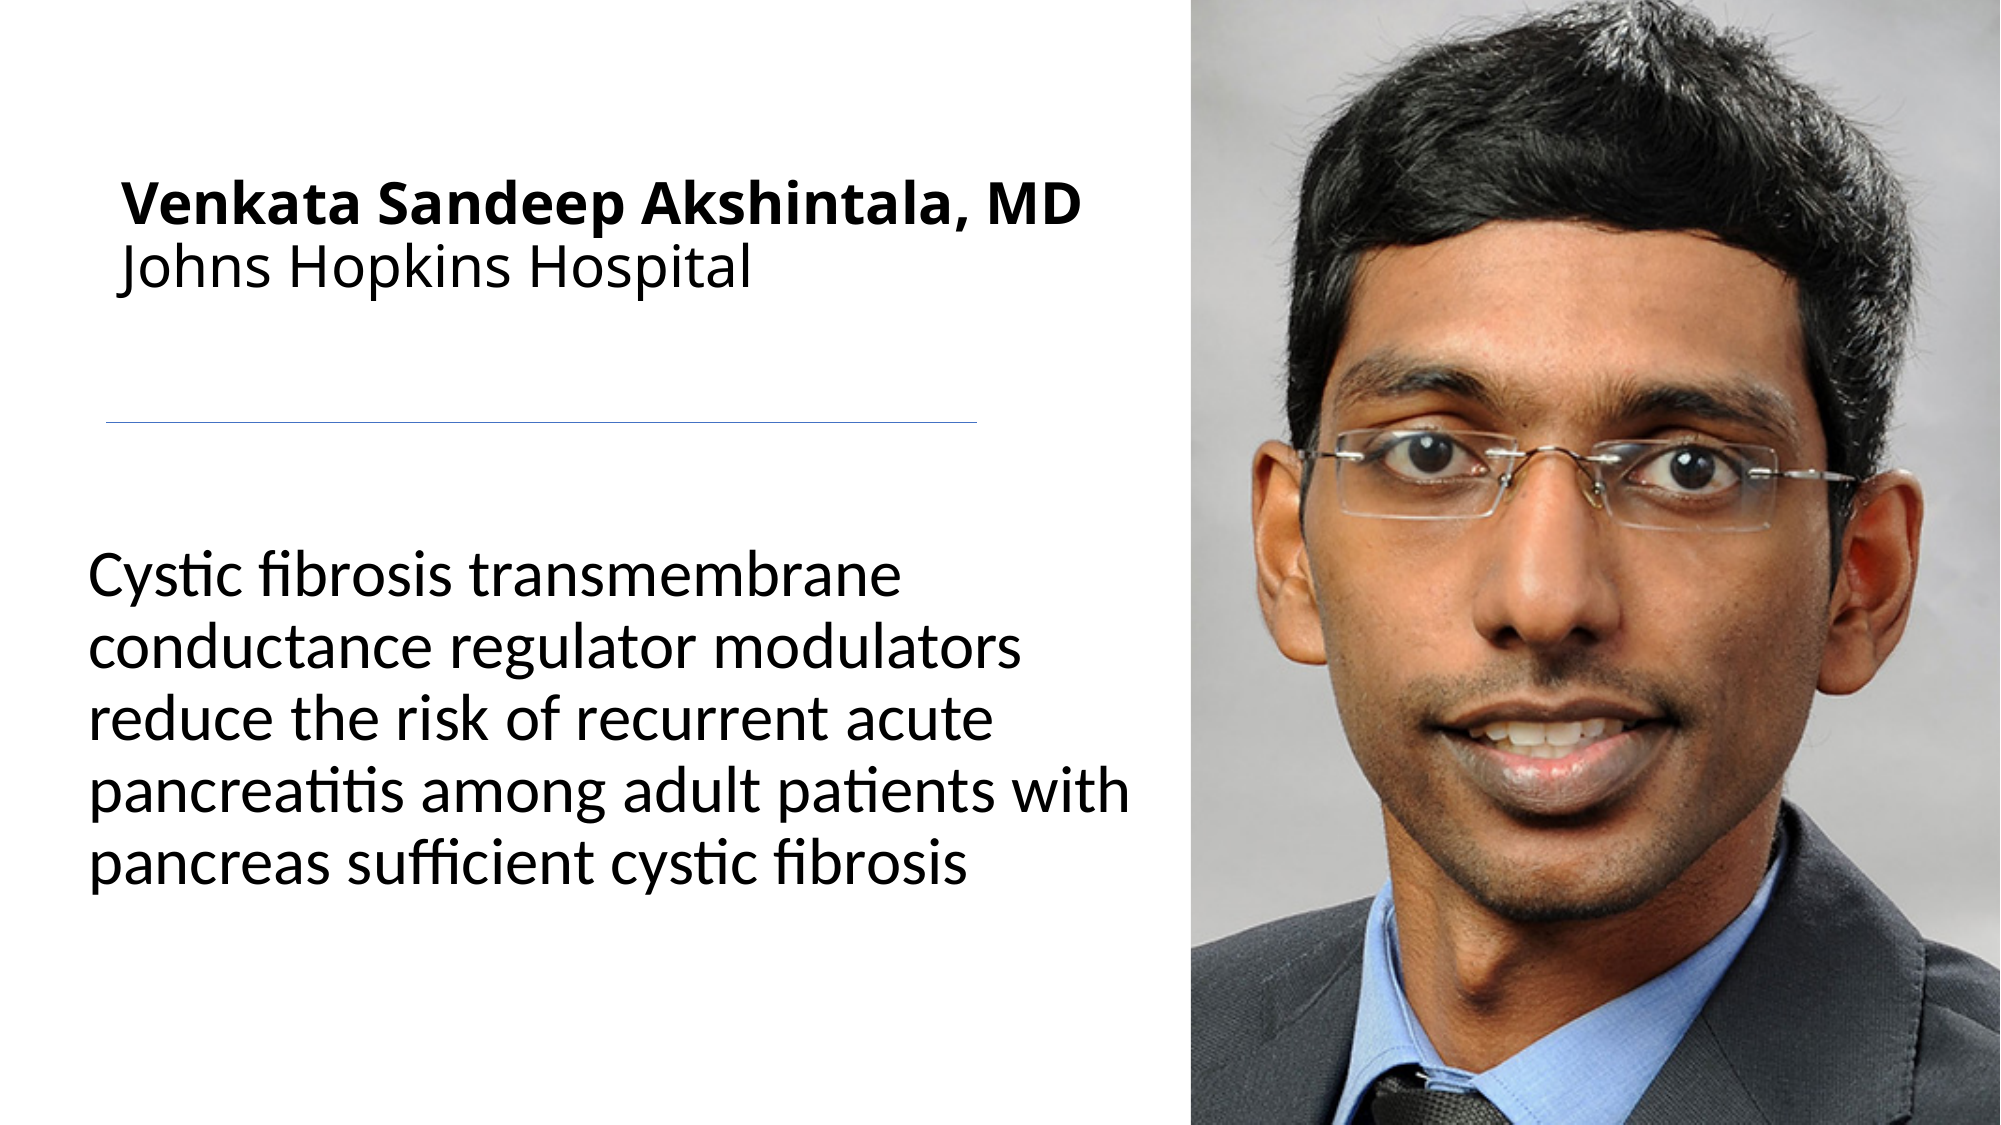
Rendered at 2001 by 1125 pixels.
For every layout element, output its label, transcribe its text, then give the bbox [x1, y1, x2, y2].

list Cystic fibrosis transmembrane conductance regulator modulators reduce the risk of recurrent acute pancreatitis among adult patients with pancreas sufficient cystic fibrosis [73, 531, 1154, 982]
title Venkata Sandeep Akshintala, MD Johns Hopkins Hospital [106, 103, 1187, 379]
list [1190, 0, 2000, 1125]
